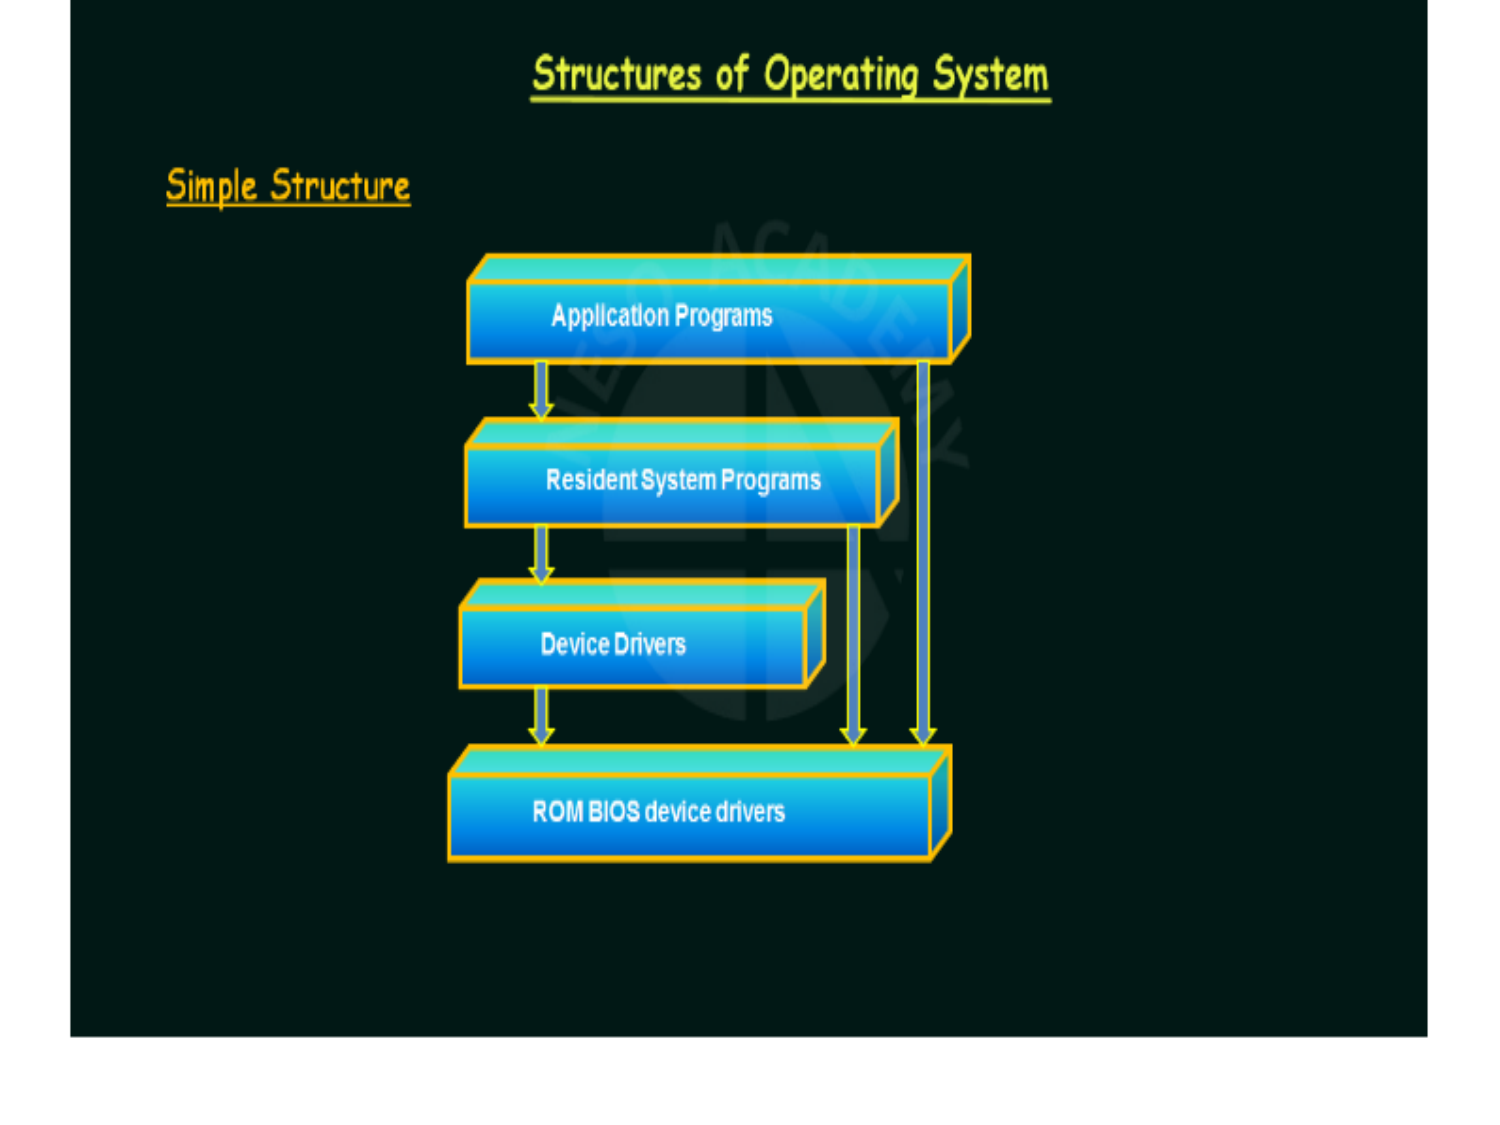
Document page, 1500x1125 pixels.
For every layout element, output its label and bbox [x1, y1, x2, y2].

picture [49, 0, 1438, 1038]
